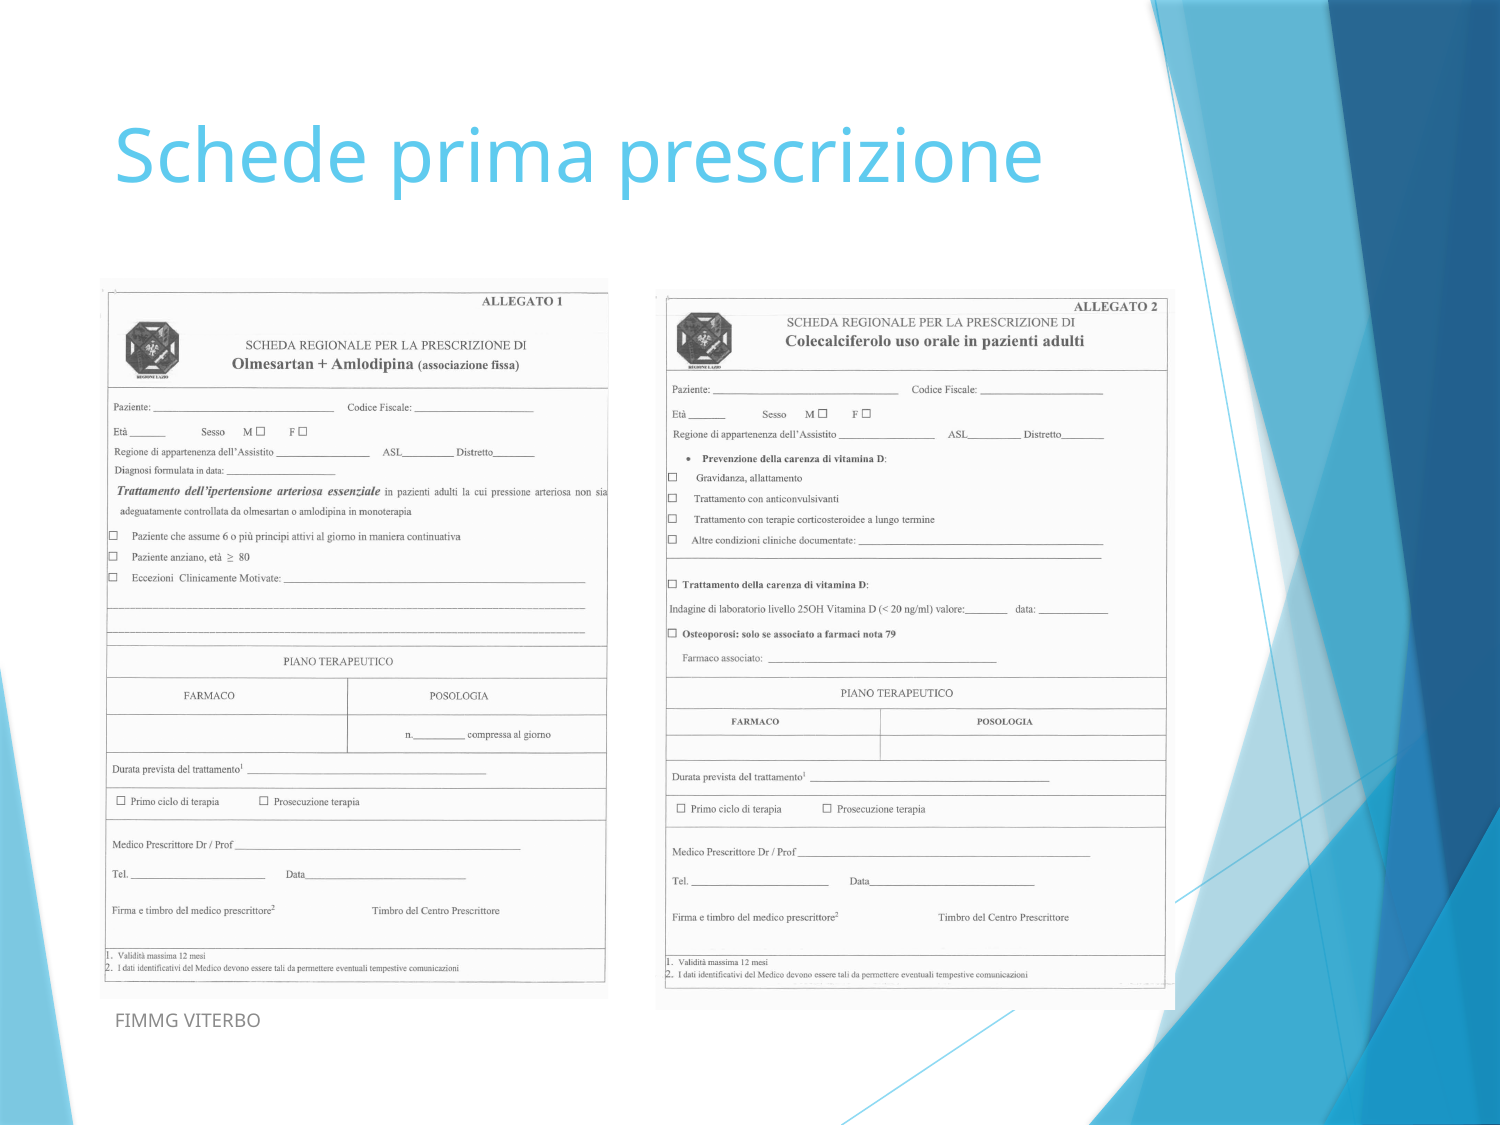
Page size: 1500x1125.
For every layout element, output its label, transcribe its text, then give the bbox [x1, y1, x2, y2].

footer FIMMG VITERBO [99, 991, 859, 1051]
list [99, 278, 609, 999]
title Schede prima prescrizione [99, 99, 1142, 317]
picture [654, 289, 1176, 1010]
